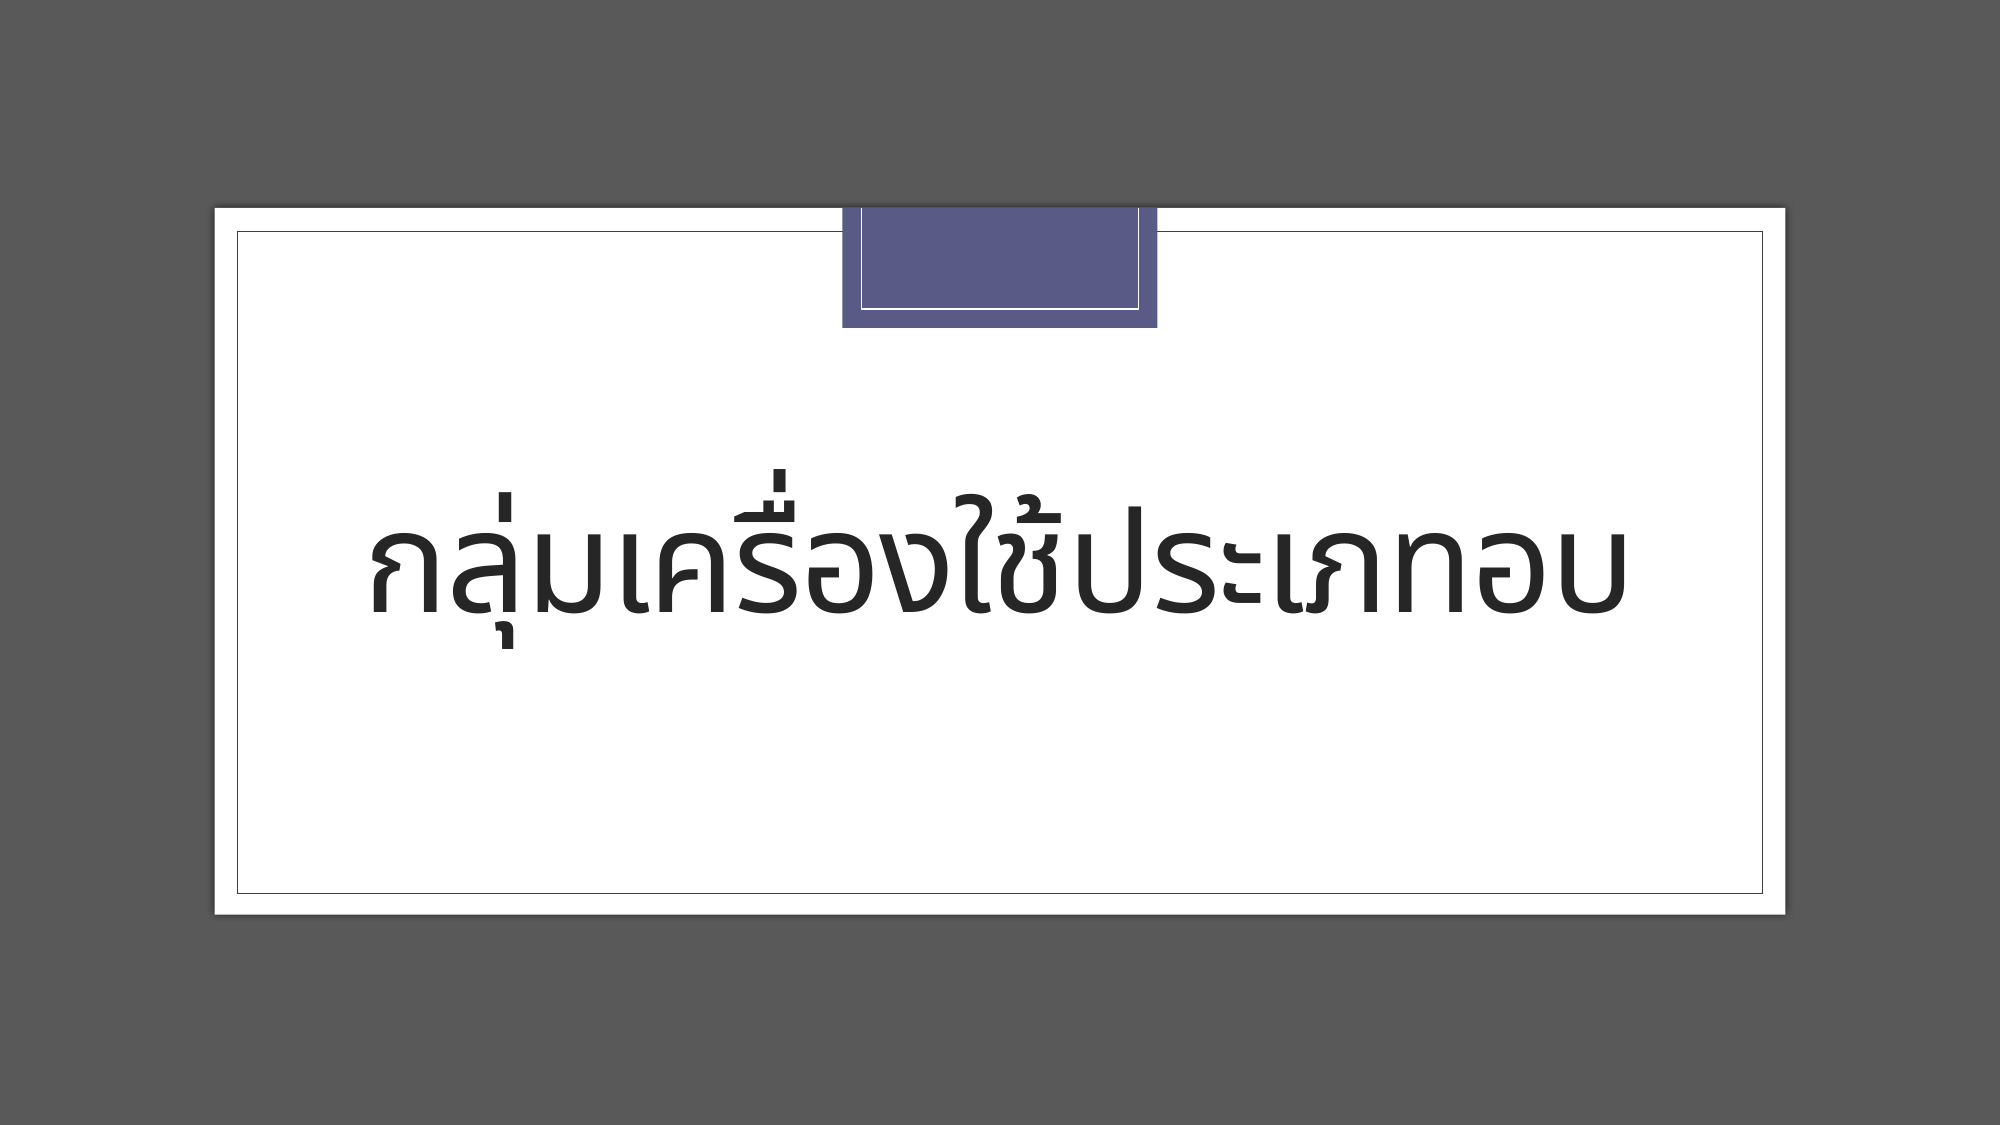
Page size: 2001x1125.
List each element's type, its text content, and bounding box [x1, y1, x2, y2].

title กลุ่มเครื่องใช้ประเภทอบ [267, 373, 1733, 769]
